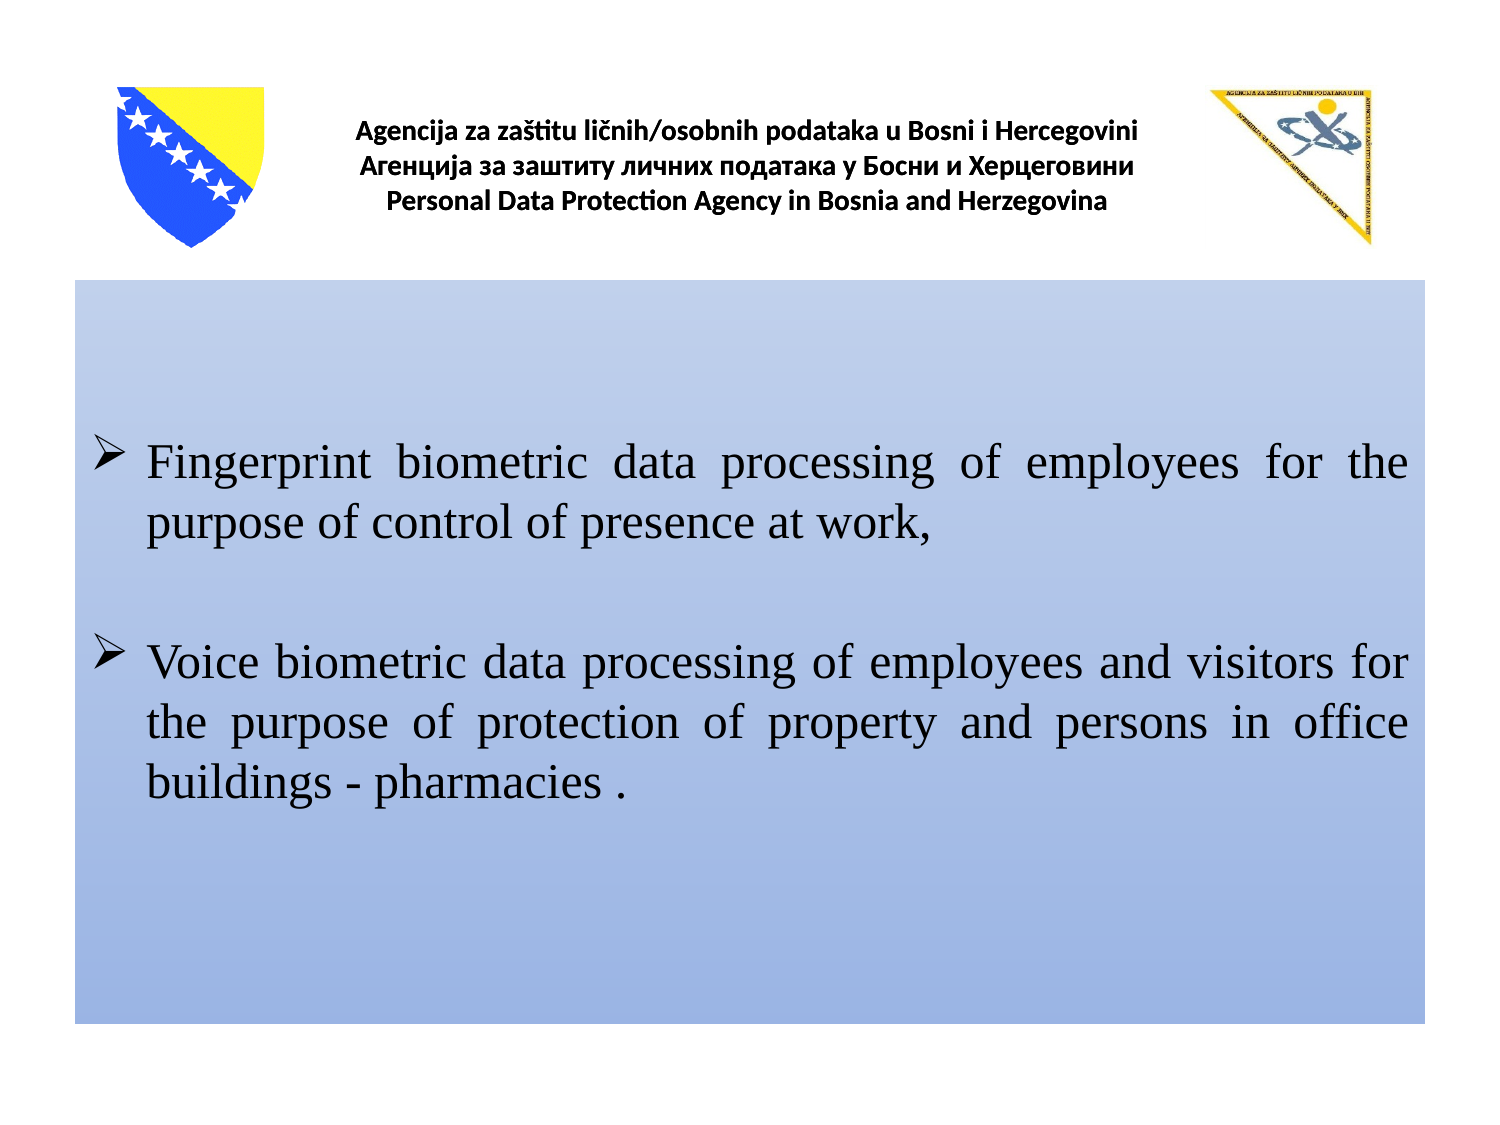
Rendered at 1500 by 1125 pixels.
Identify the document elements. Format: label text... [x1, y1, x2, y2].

list Fingerprint biometric data processing of employees for the purpose of control of presence at work, Voice biometric data processing of employees and visitors for the purpose of protection of property and persons in office buildings - pharmacies . [75, 280, 1425, 1024]
picture [1205, 85, 1379, 249]
